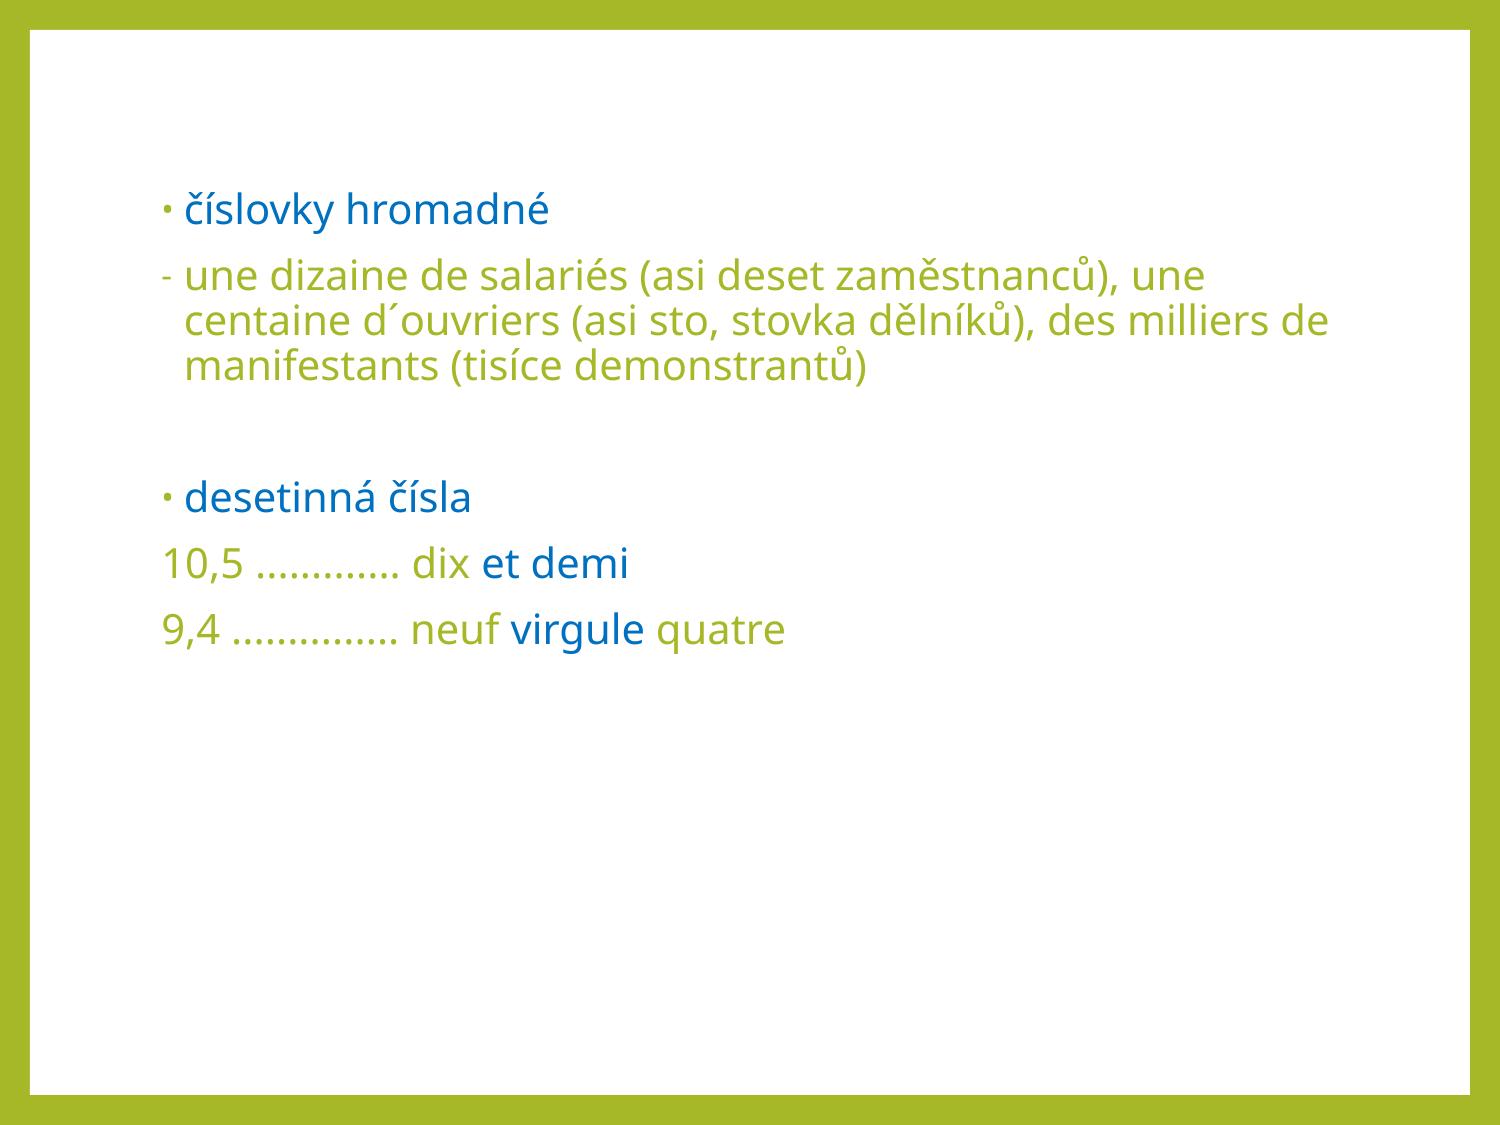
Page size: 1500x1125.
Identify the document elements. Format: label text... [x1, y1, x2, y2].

list číslovky hromadné une dizaine de salariés (asi deset zaměstnanců), une centaine d´ouvriers (asi sto, stovka dělníků), des milliers de manifestants (tisíce demonstrantů) desetinná čísla 10,5 ............. dix et demi 9,4 ............... neuf virgule quatre [140, 181, 1356, 1027]
